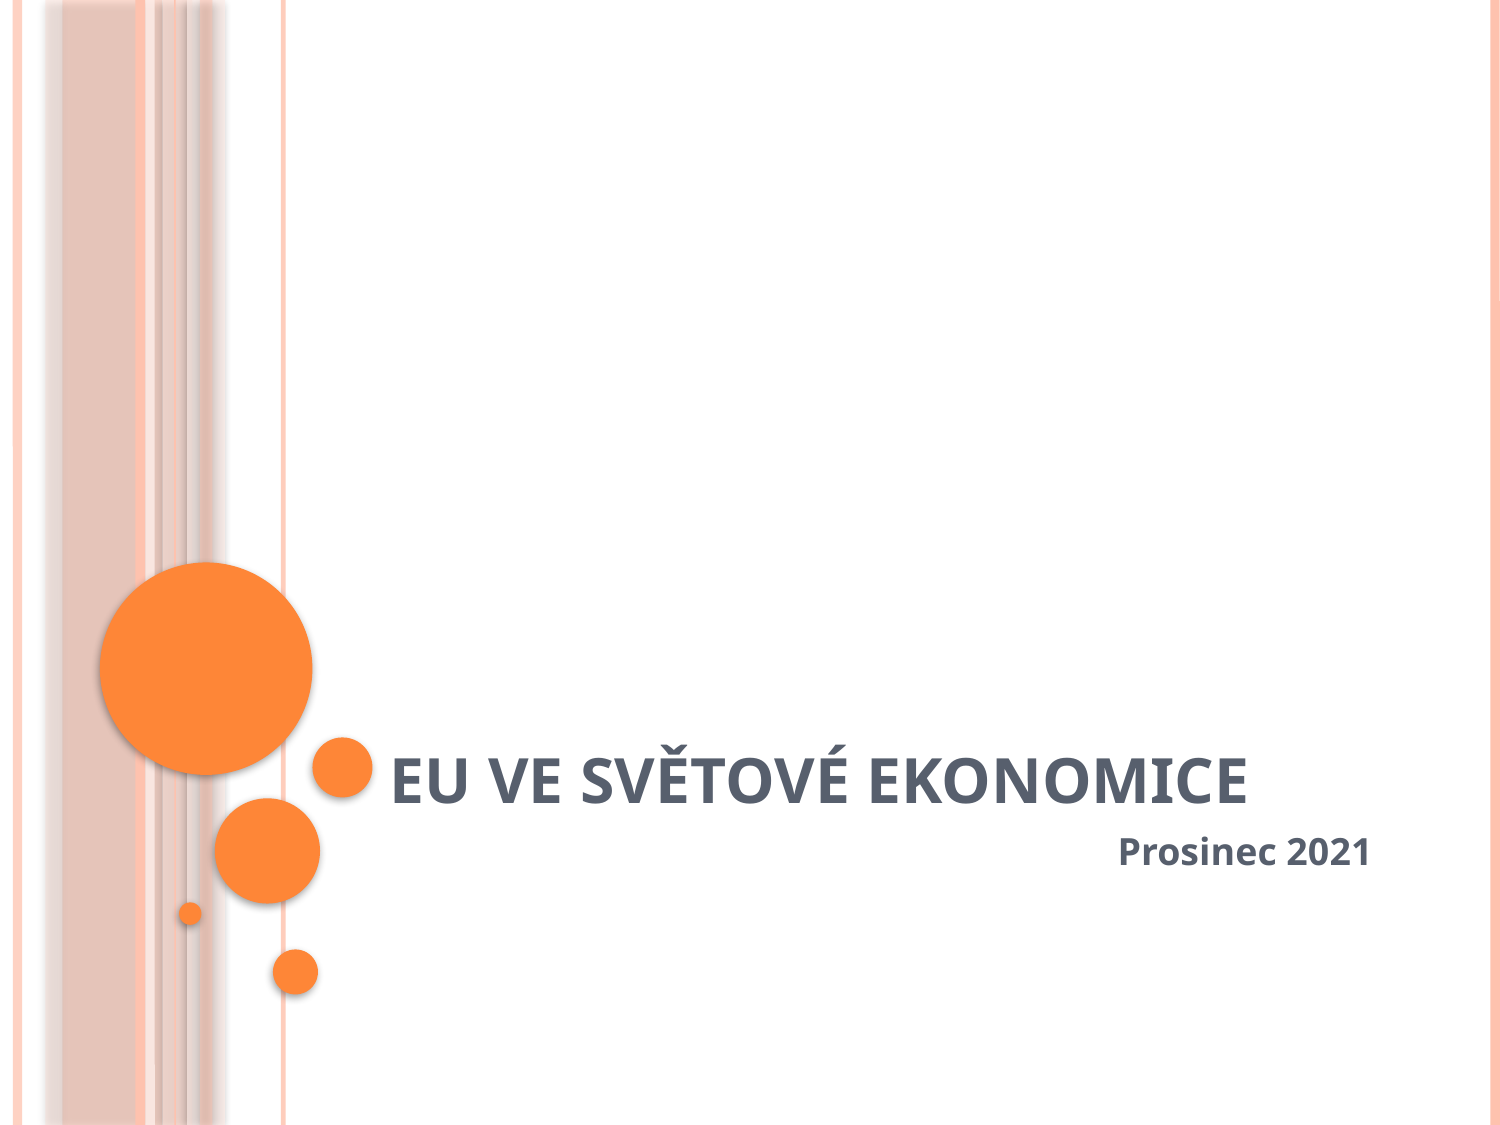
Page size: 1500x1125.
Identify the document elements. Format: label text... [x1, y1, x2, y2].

subtitle Prosinec 2021 [375, 820, 1388, 1046]
title EU ve Světové ekonomice [375, 512, 1388, 820]
